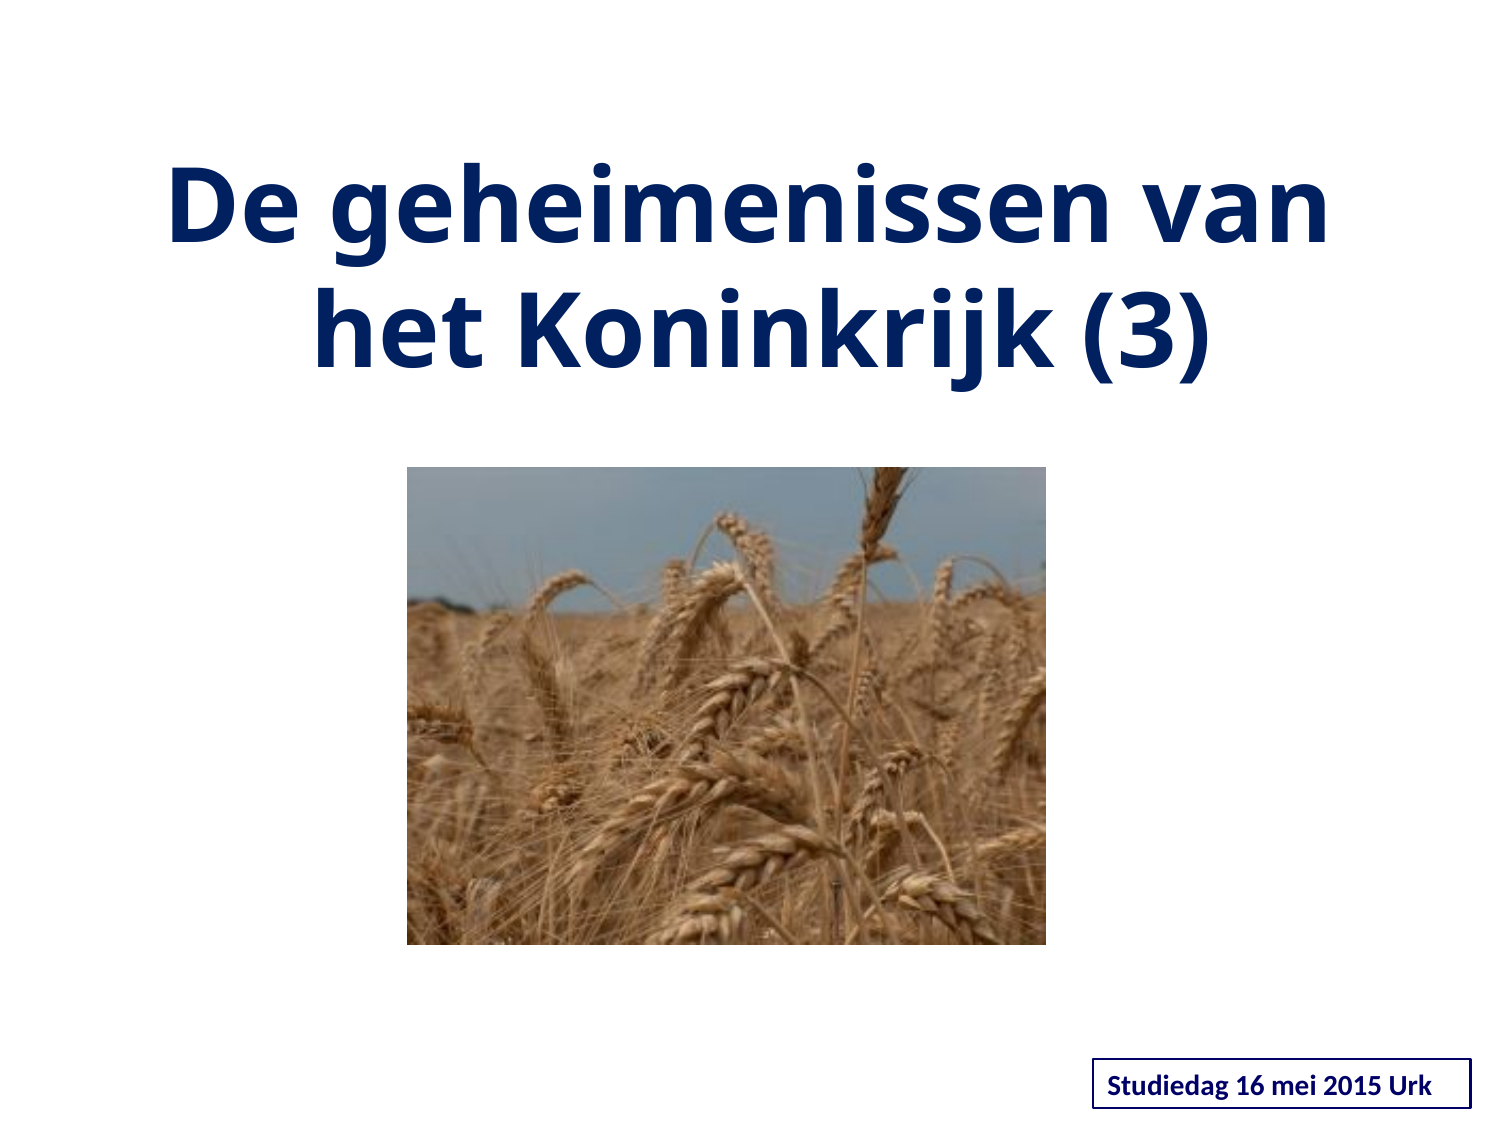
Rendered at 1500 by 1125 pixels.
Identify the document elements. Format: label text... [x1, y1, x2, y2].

text_box Studiedag 16 mei 2015 Urk [1092, 1058, 1471, 1109]
text_box De geheimenissen van het Koninkrijk (3) [0, 131, 1500, 521]
picture [407, 467, 1046, 945]
